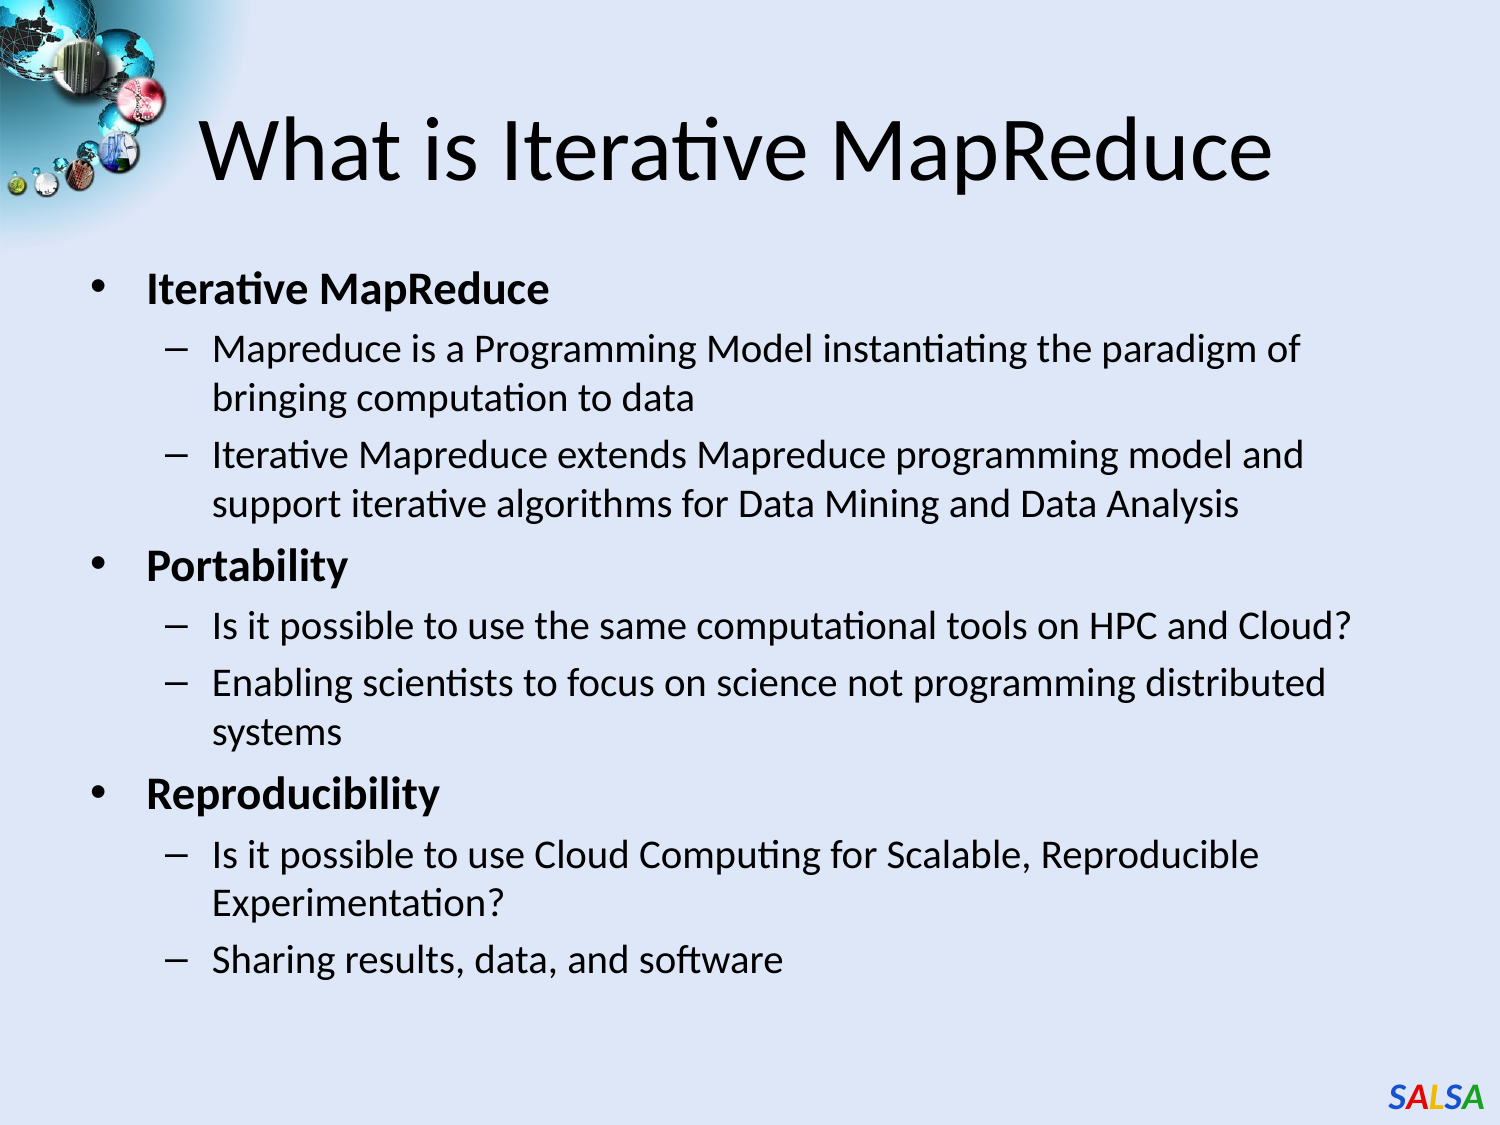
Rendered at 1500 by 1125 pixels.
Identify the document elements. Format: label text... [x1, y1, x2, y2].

title What is Iterative MapReduce [62, 50, 1413, 238]
picture [0, 0, 263, 253]
list Iterative MapReduce Mapreduce is a Programming Model instantiating the paradigm of bringing computation to data Iterative Mapreduce extends Mapreduce programming model and support iterative algorithms for Data Mining and Data Analysis Portability Is it possible to use the same computational tools on HPC and Cloud? Enabling scientists to focus on science not programming distributed systems Reproducibility Is it possible to use Cloud Computing for Scalable, Reproducible Experimentation? Sharing results, data, and software [75, 249, 1425, 993]
